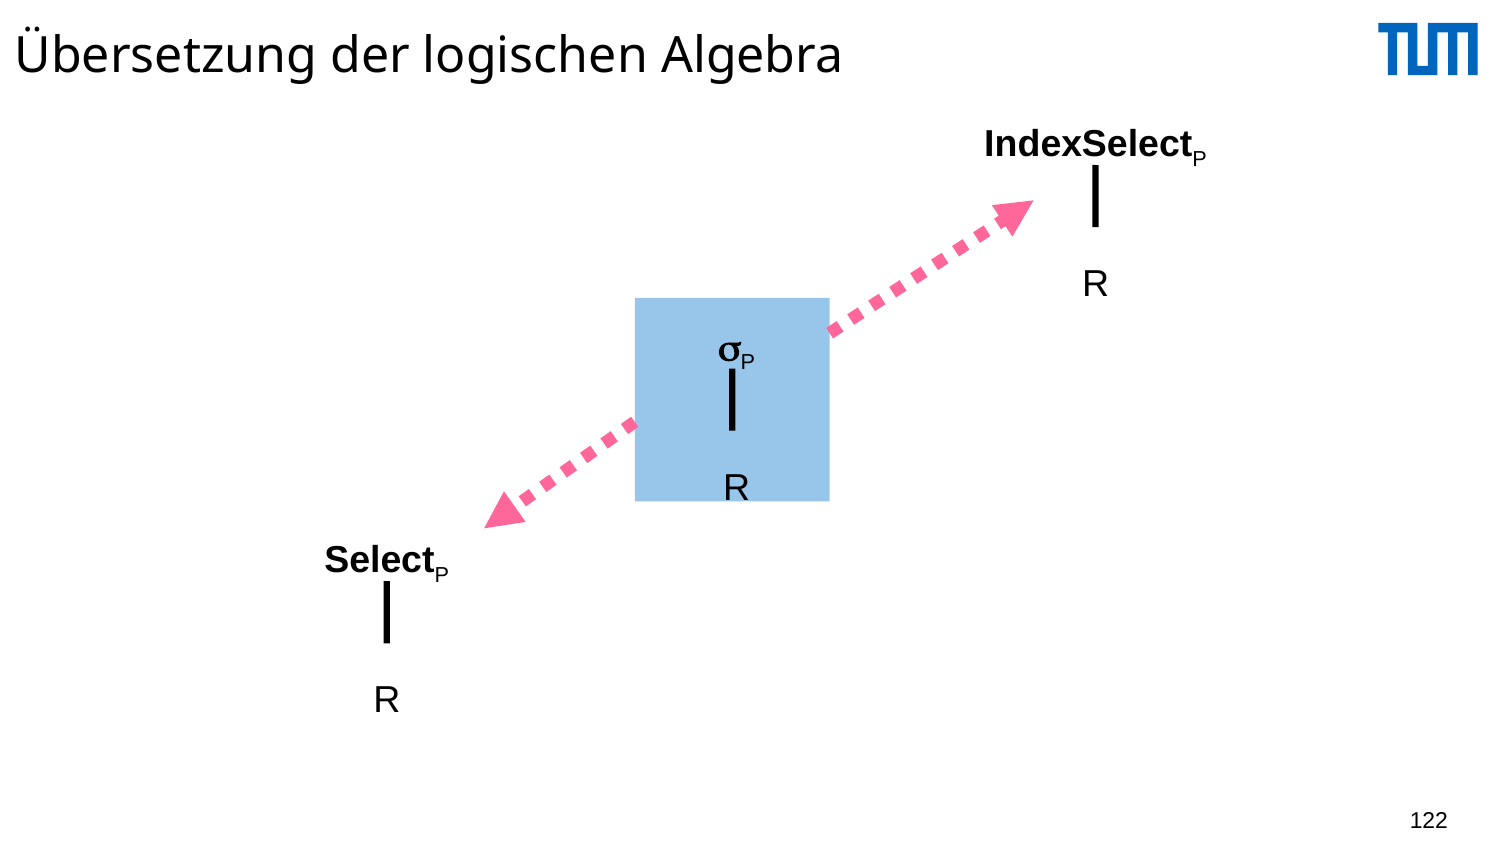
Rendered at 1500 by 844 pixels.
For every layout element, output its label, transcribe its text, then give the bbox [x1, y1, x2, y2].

text_box [829, 200, 1034, 334]
text_box IndexSelectP R [962, 111, 1229, 312]
text_box P R [687, 315, 786, 516]
text_box [634, 297, 830, 502]
slide_number 122 [1111, 796, 1448, 842]
title Übersetzung der logischen Algebra [0, 0, 1500, 141]
text_box [484, 504, 518, 529]
text_box SelectP R [298, 528, 476, 728]
